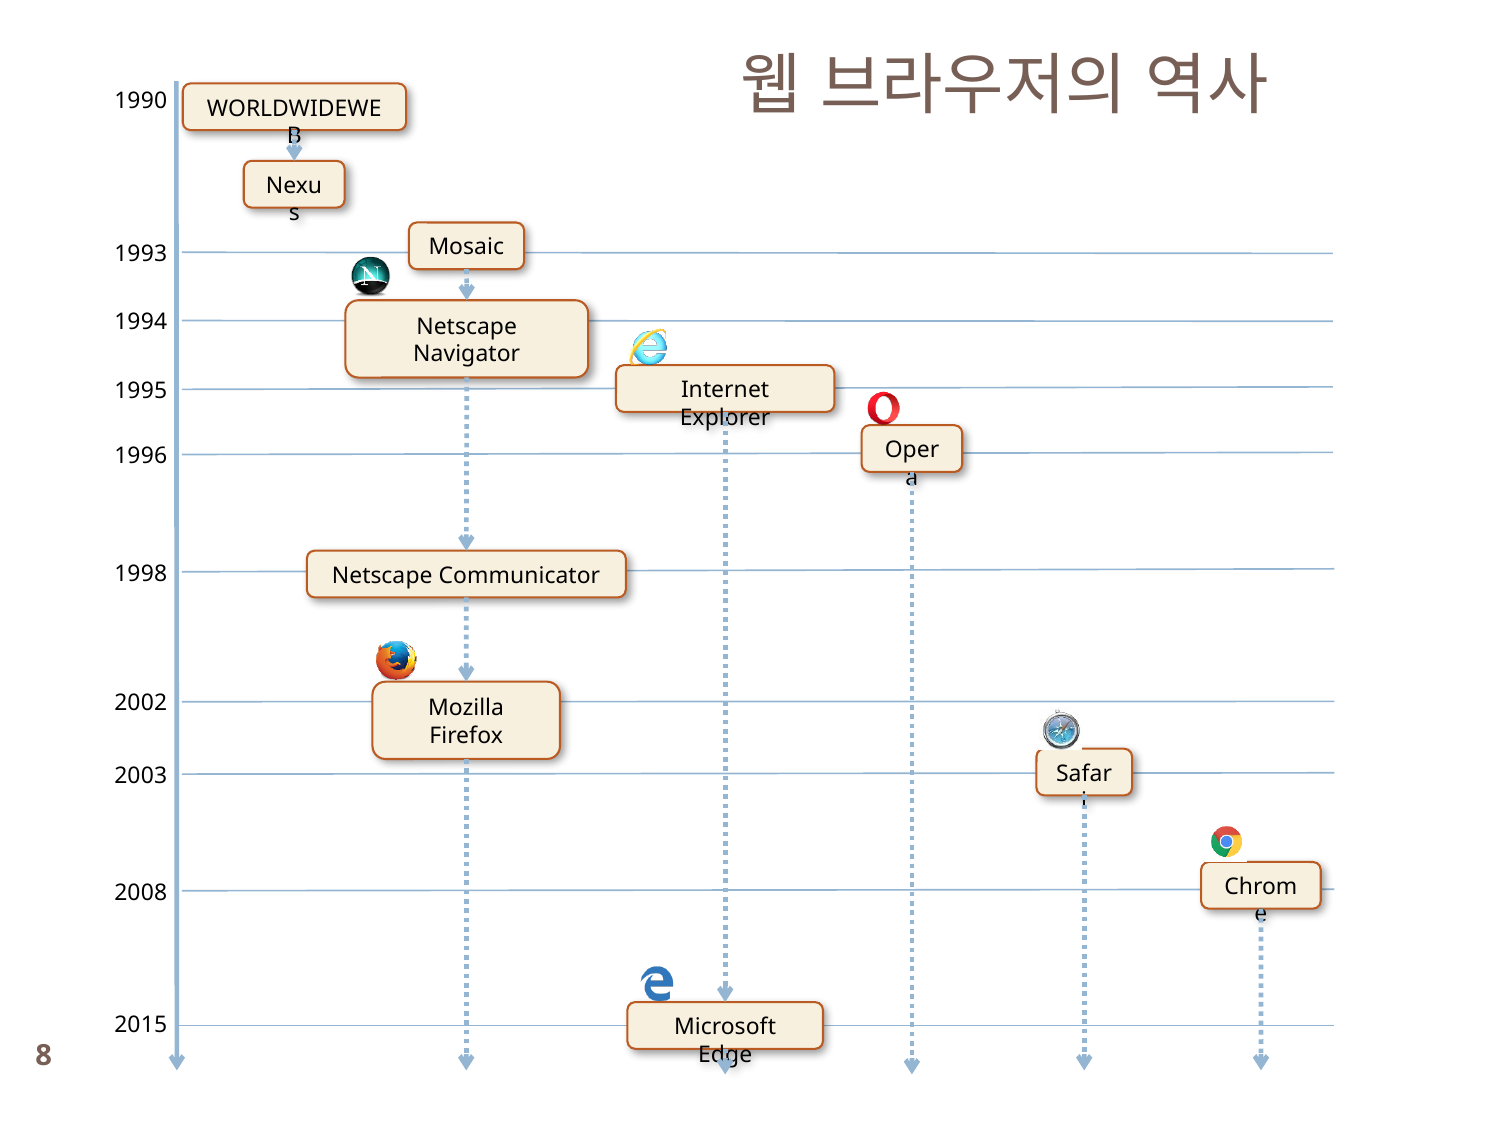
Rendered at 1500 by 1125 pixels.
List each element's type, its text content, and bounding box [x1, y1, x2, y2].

slide_number 8 [0, 1025, 88, 1088]
text_box 웹 브라우저의 역사 [725, 34, 1352, 159]
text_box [100, 77, 1335, 1075]
